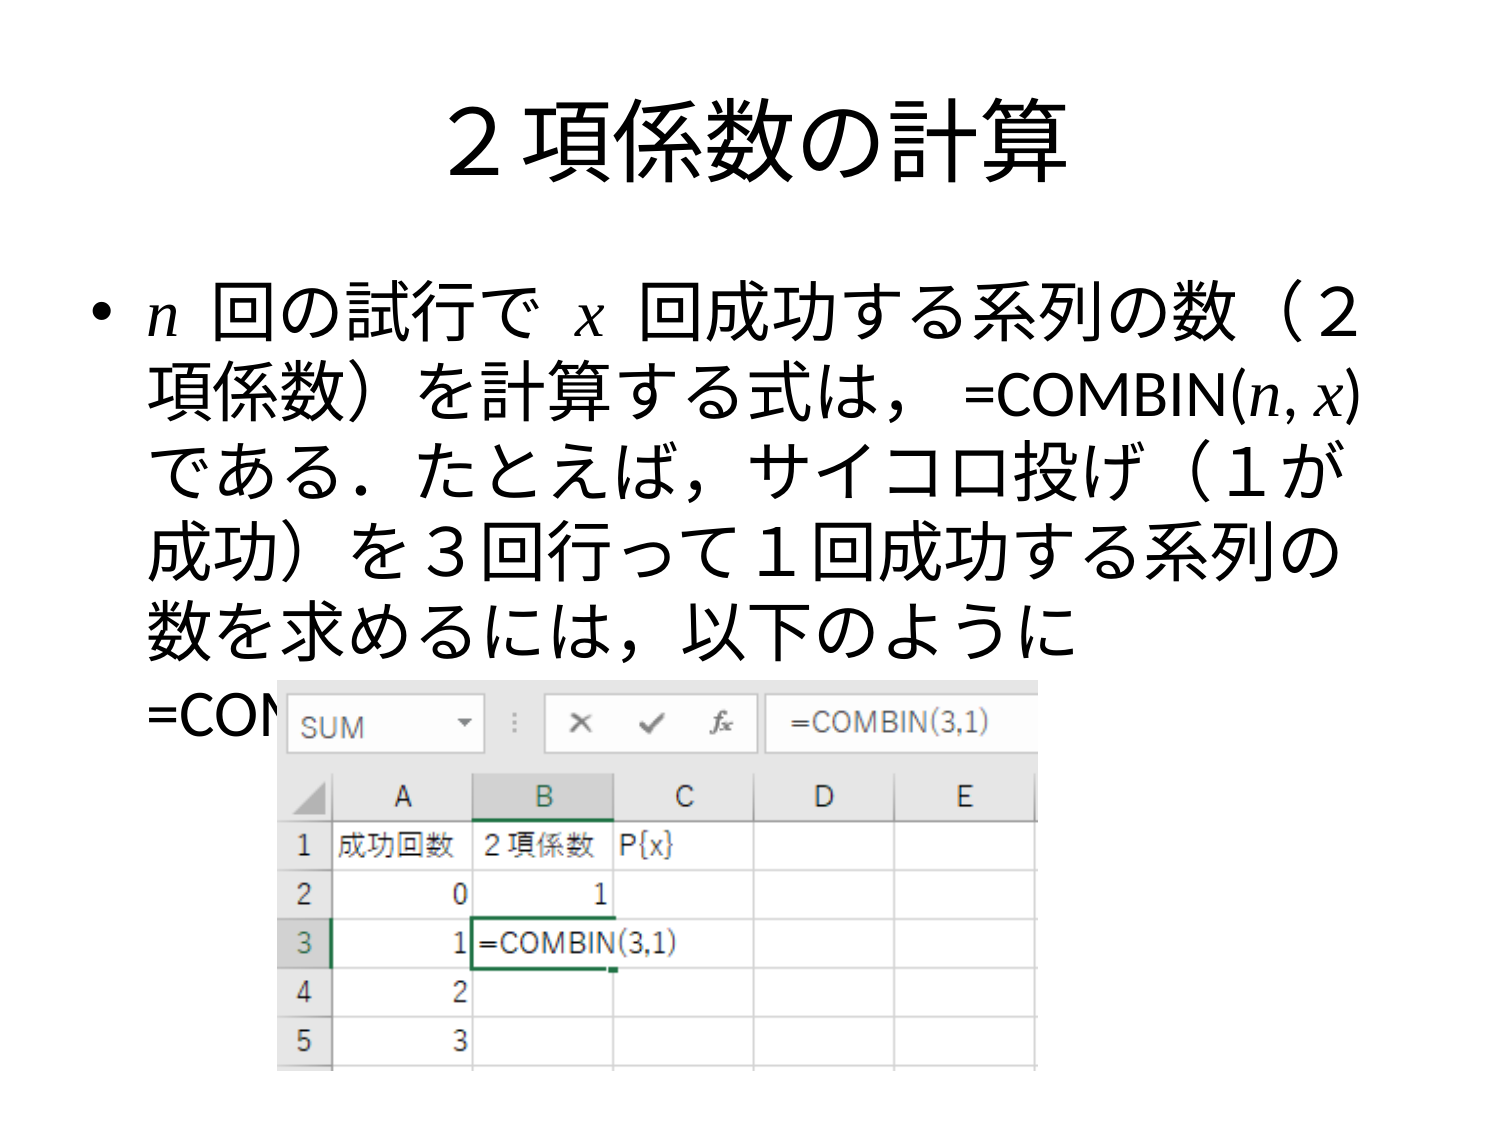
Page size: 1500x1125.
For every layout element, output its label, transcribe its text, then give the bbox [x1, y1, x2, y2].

list n 回の試行で x 回成功する系列の数（２項係数）を計算する式は，=COMBIN(n, x) である．たとえば，サイコロ投げ（１が成功）を３回行って１回成功する系列の数を求めるには，以下のように =COMBIN(3, 1) と入力する． [75, 262, 1425, 1005]
picture [277, 680, 1038, 1071]
title ２項係数の計算 [75, 45, 1425, 233]
